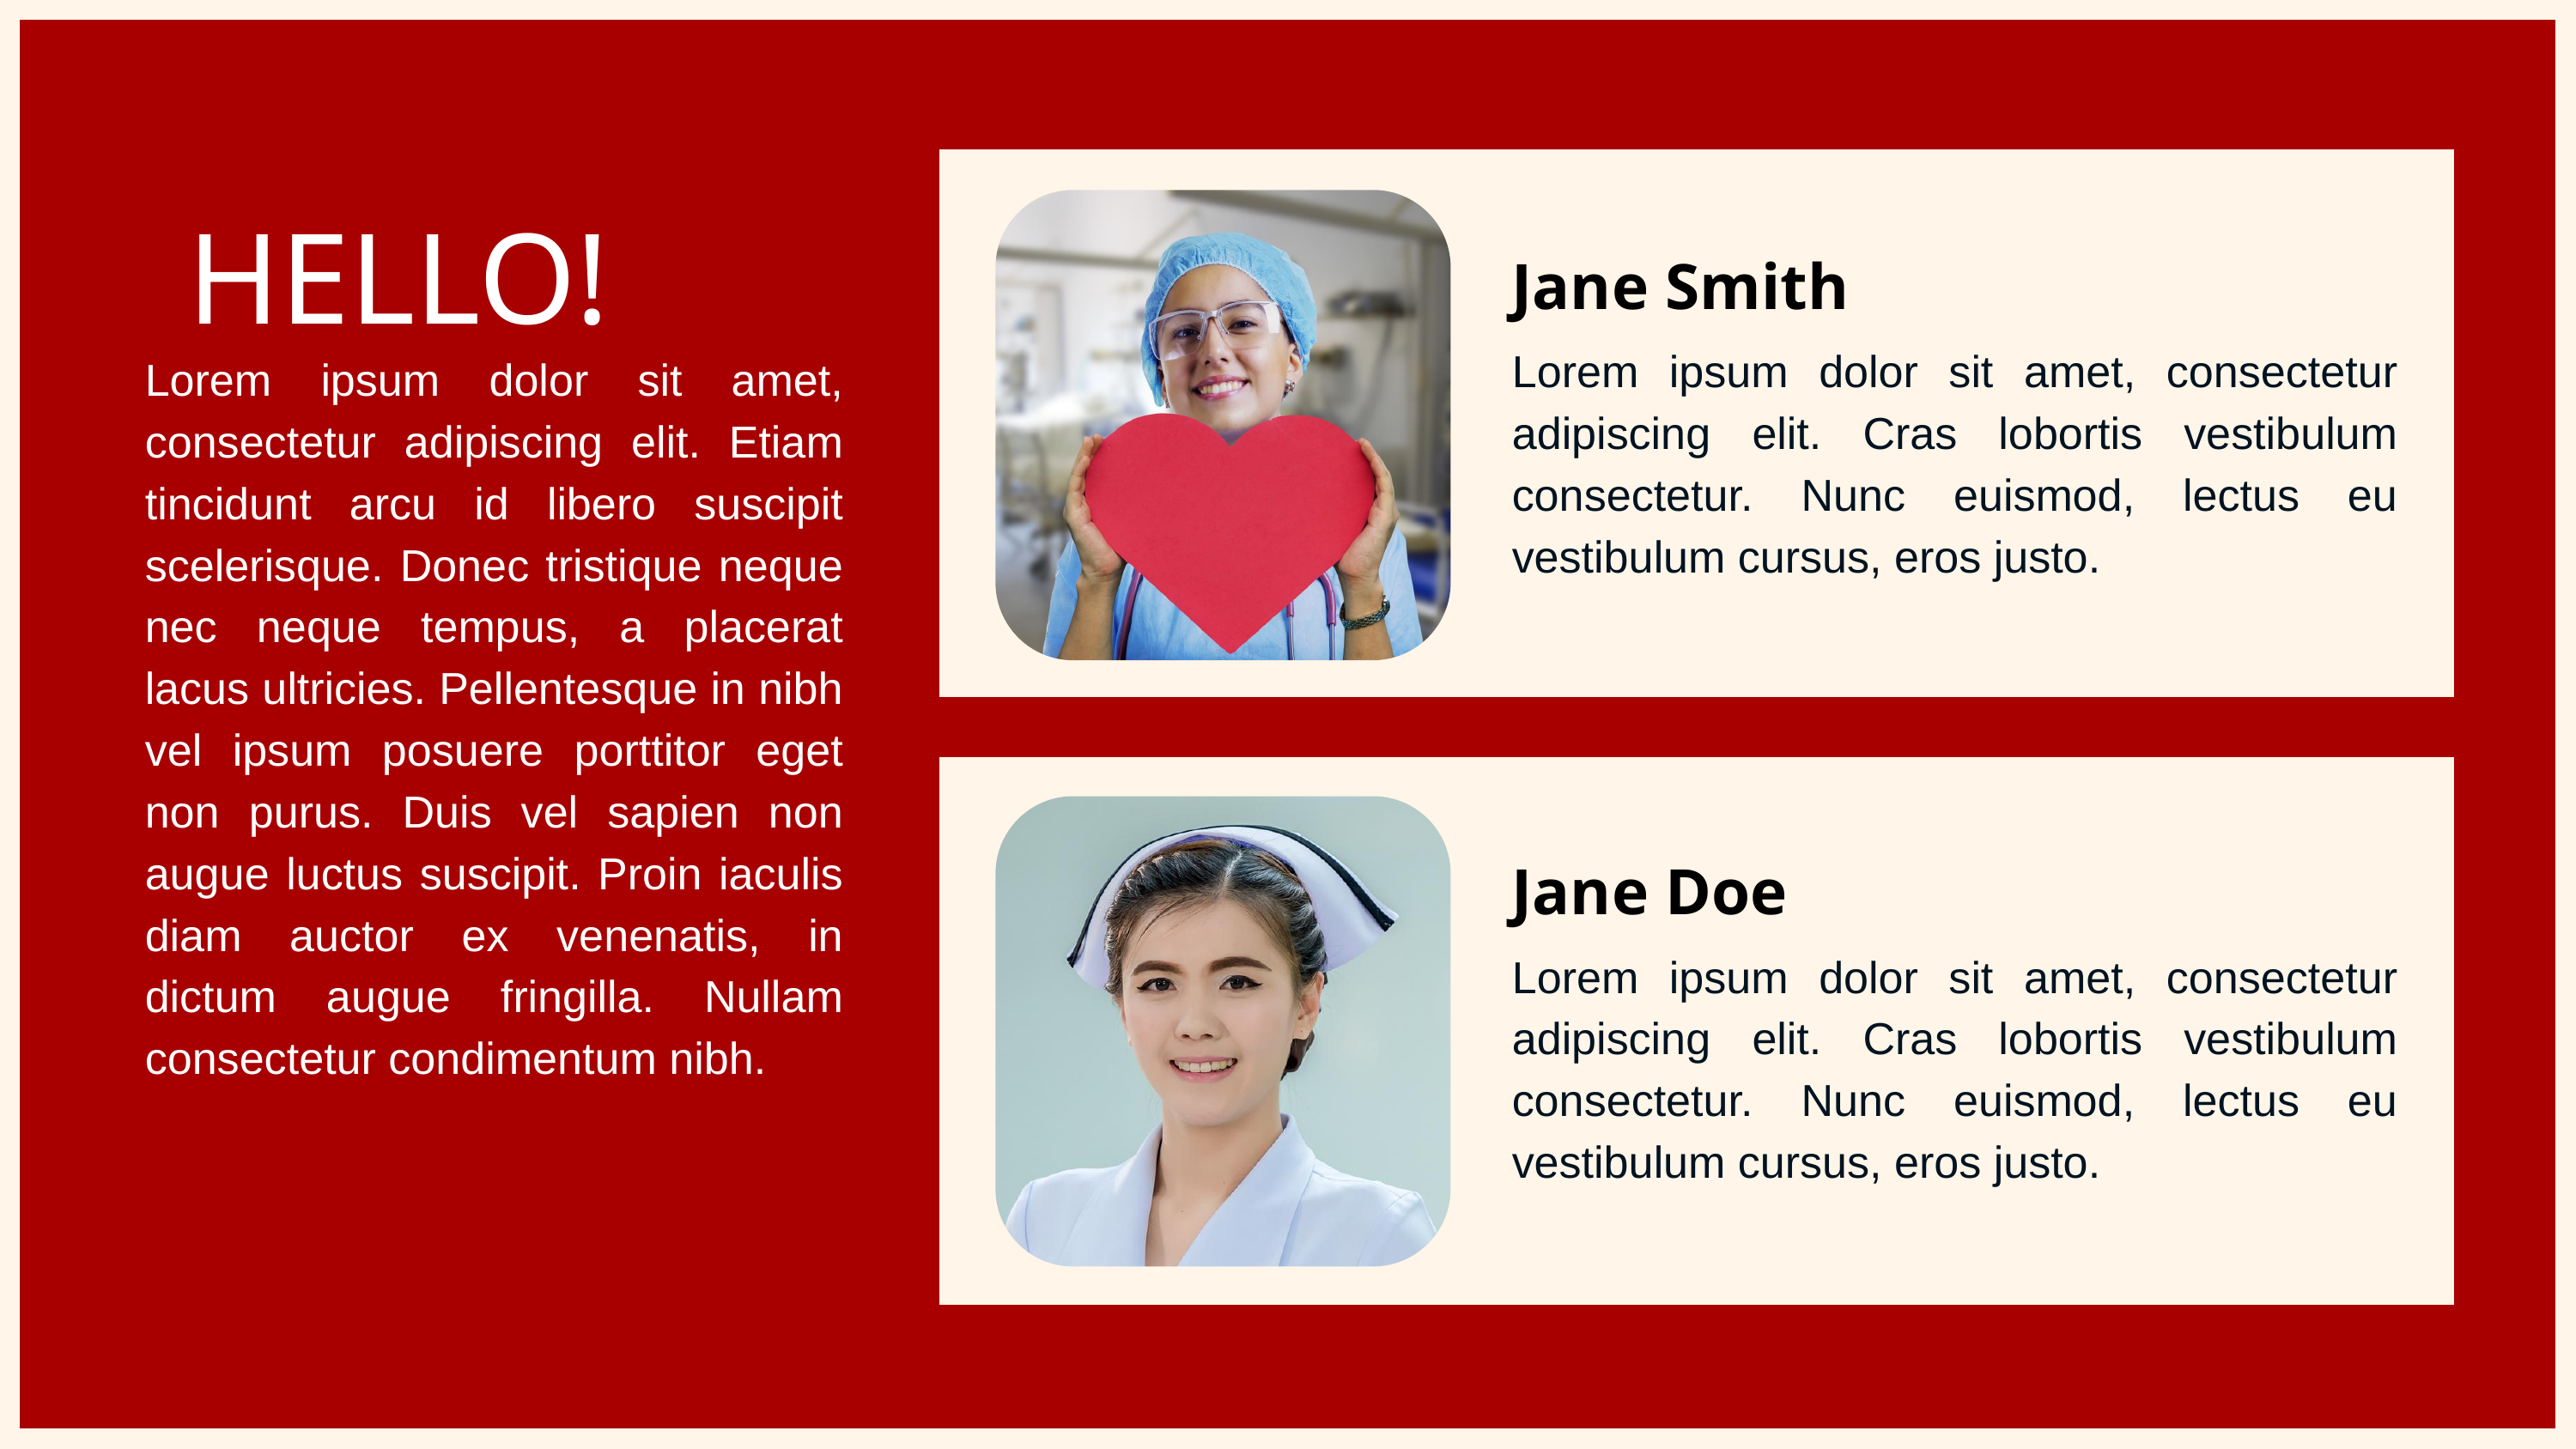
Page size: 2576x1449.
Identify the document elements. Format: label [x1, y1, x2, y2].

text_box [939, 757, 2454, 1306]
text_box [0, 0, 2576, 1449]
text_box [939, 149, 2454, 698]
